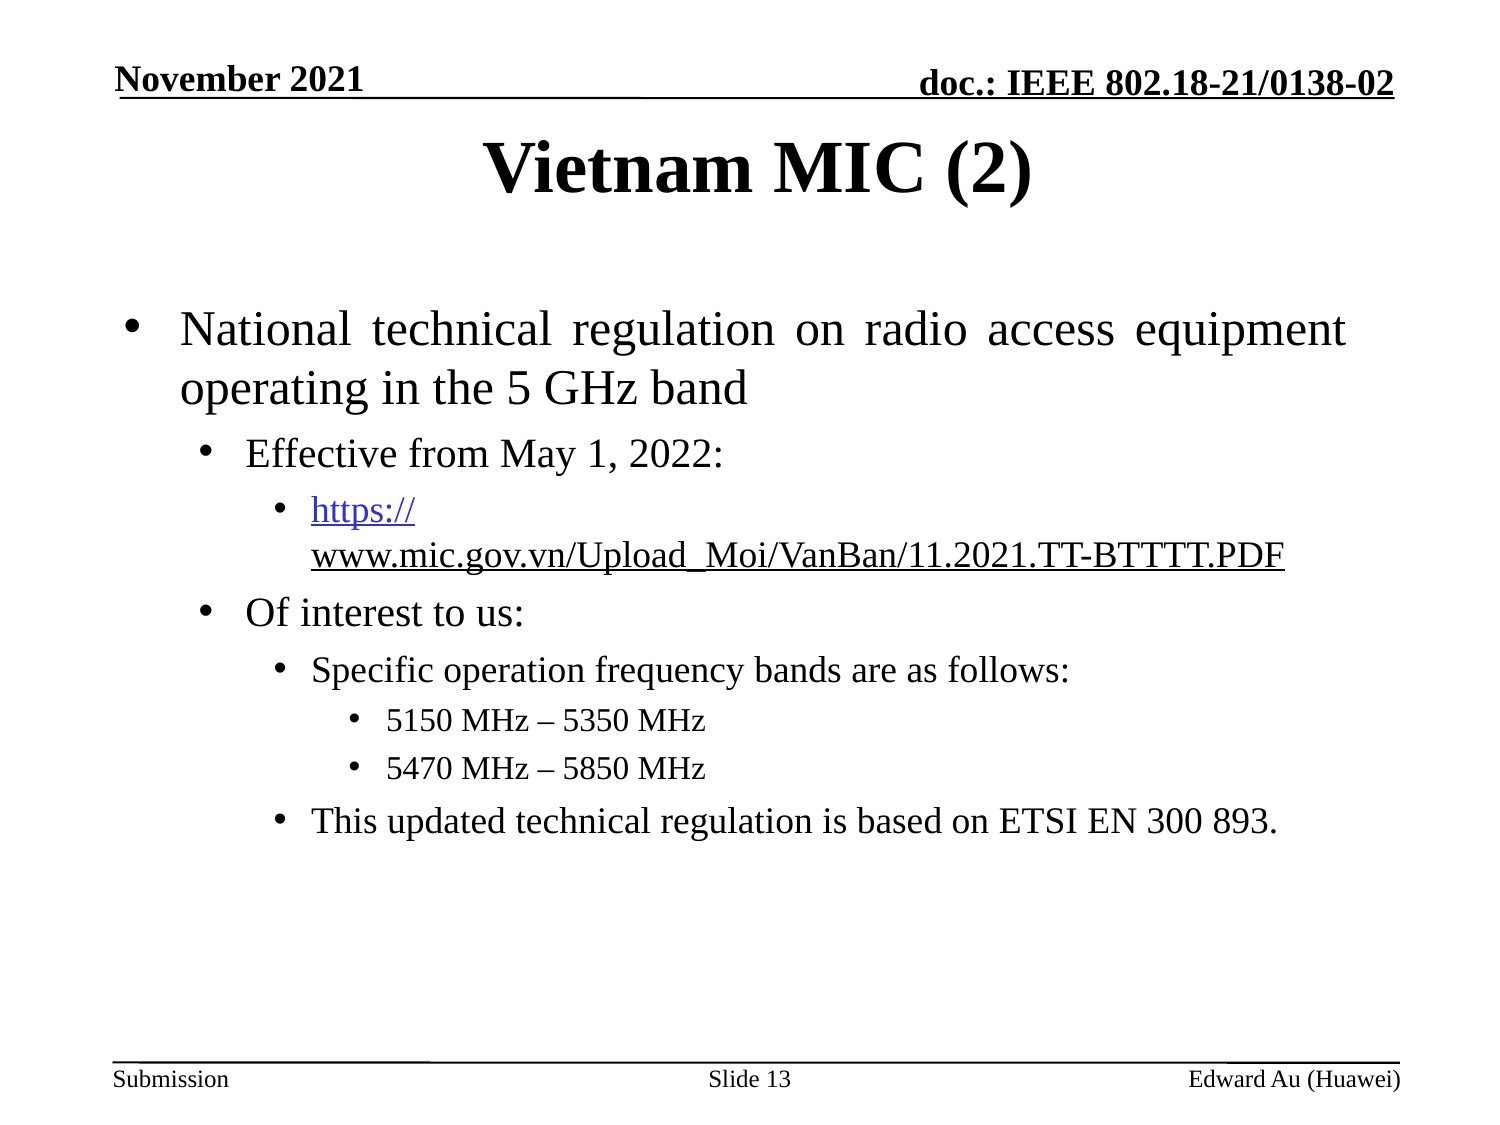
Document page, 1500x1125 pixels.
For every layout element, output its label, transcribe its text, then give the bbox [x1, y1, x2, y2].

slide_number Slide 13 [699, 1061, 800, 1123]
footer Edward Au (Huawei) [902, 1061, 1402, 1093]
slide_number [114, 54, 493, 100]
list National technical regulation on radio access equipment operating in the 5 GHz band Effective from May 1, 2022: https://www.mic.gov.vn/Upload_Moi/VanBan/11.2021.TT-BTTTT.PDF Of interest to us: Specific operation frequency bands are as follows: 5150 MHz – 5350 MHz 5470 MHz – 5850 MHz This updated technical regulation is based on ETSI EN 300 893. [108, 287, 1363, 1063]
title Vietnam MIC (2) [120, 99, 1396, 226]
